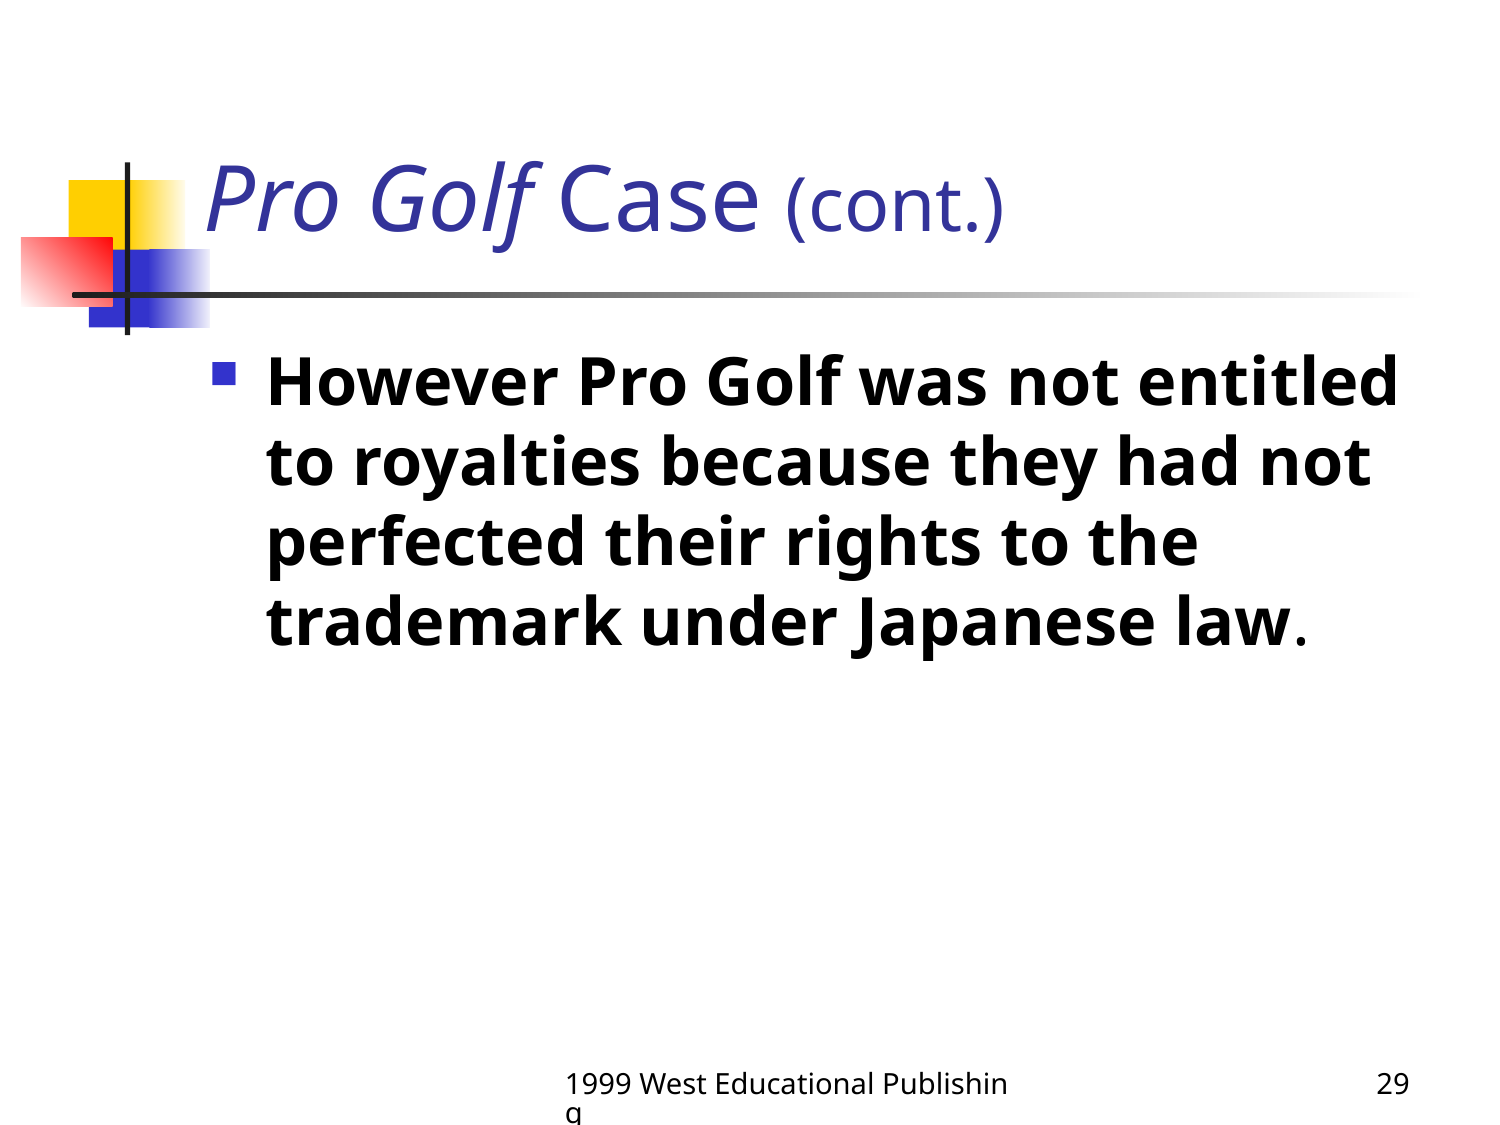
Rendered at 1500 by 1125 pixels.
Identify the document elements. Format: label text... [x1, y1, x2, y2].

list However Pro Golf was not entitled to royalties because they had not perfected their rights to the trademark under Japanese law. [193, 330, 1470, 1007]
footer 1999 West Educational Publishing [549, 1037, 1026, 1113]
title Pro Golf Case (cont.) [188, 101, 1468, 289]
slide_number 29 [1112, 1037, 1426, 1113]
